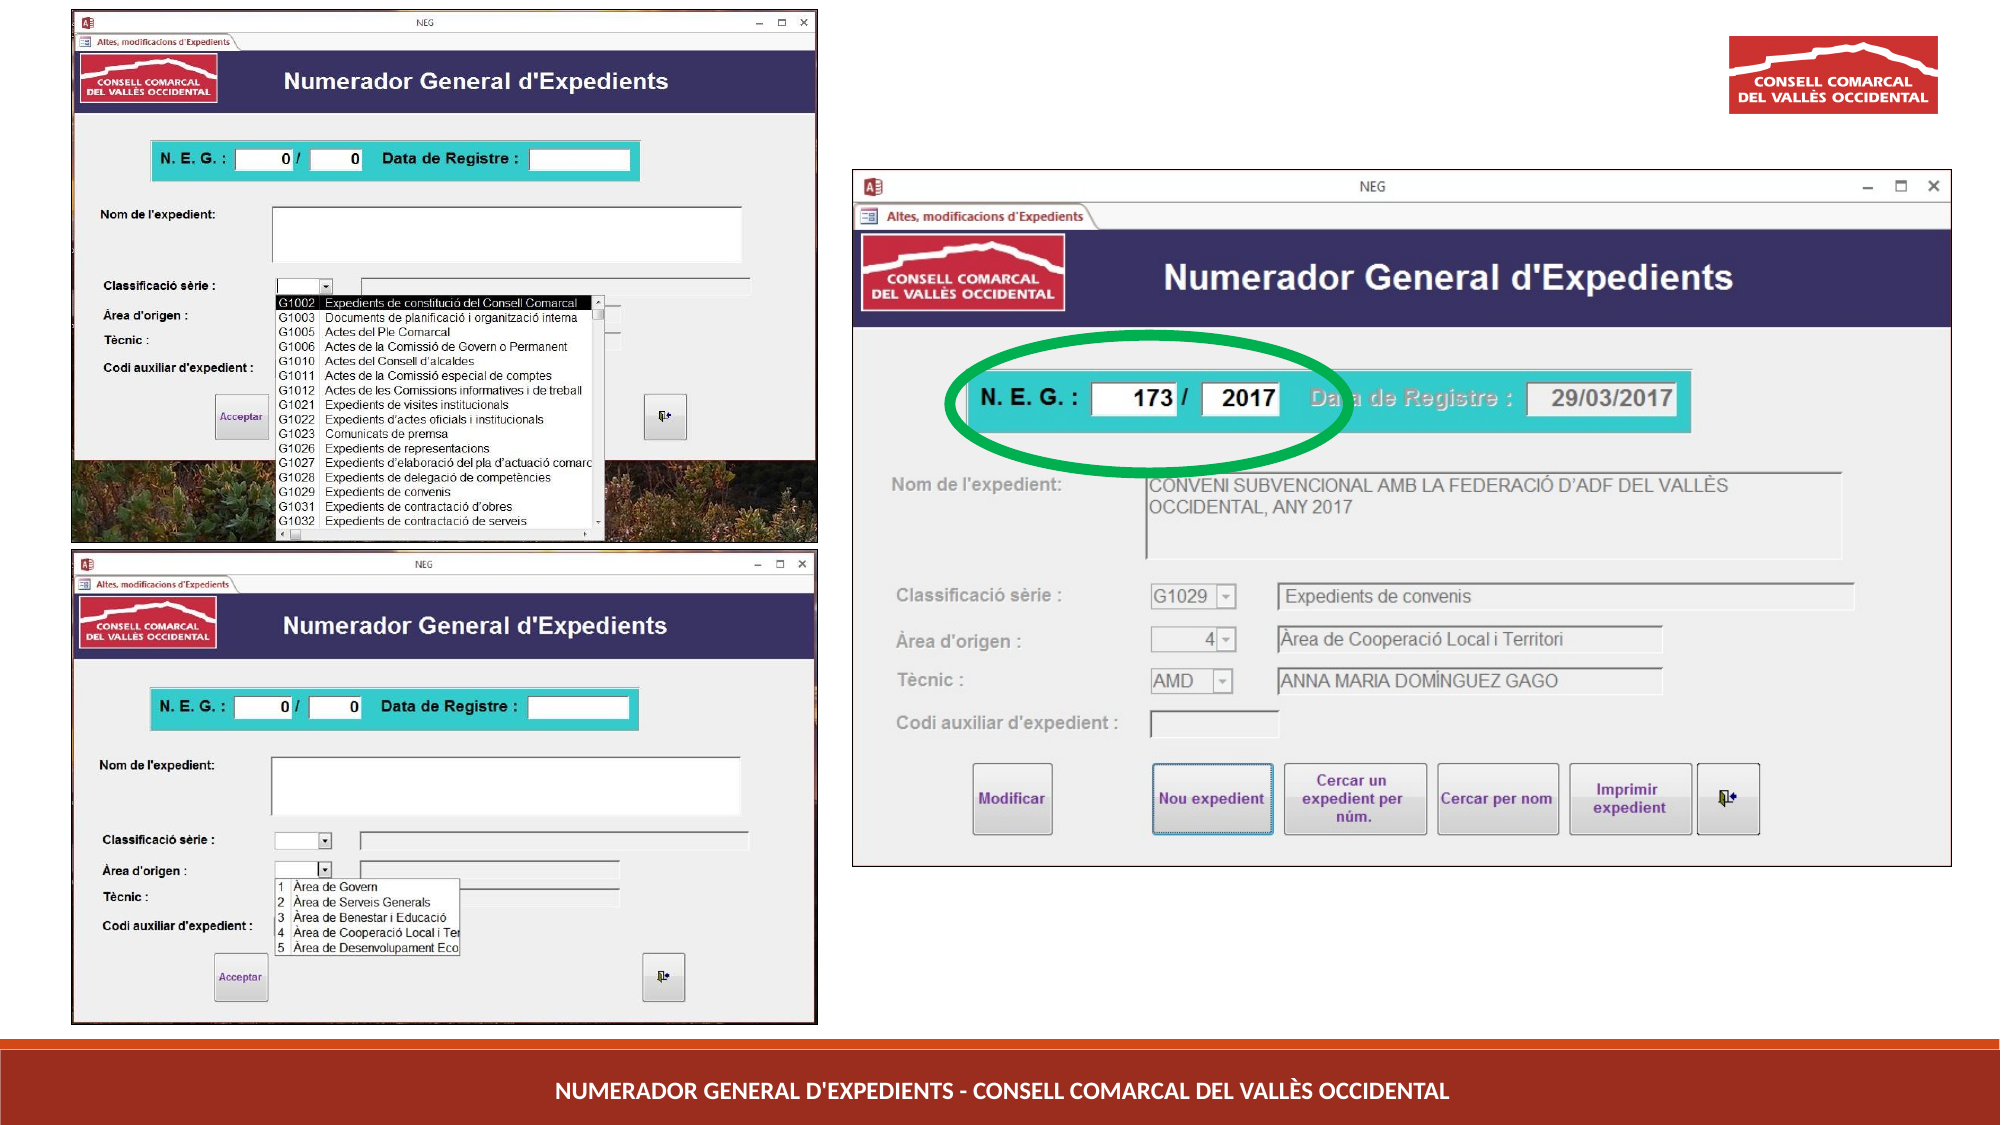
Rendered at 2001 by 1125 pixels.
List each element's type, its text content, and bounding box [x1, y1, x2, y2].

picture [851, 169, 1952, 867]
picture [1728, 35, 1938, 115]
footer Numerador general d'expedients - Consell Comarcal del Vallès Occidental [503, 1059, 1503, 1120]
picture [70, 8, 818, 543]
picture [70, 549, 818, 1026]
